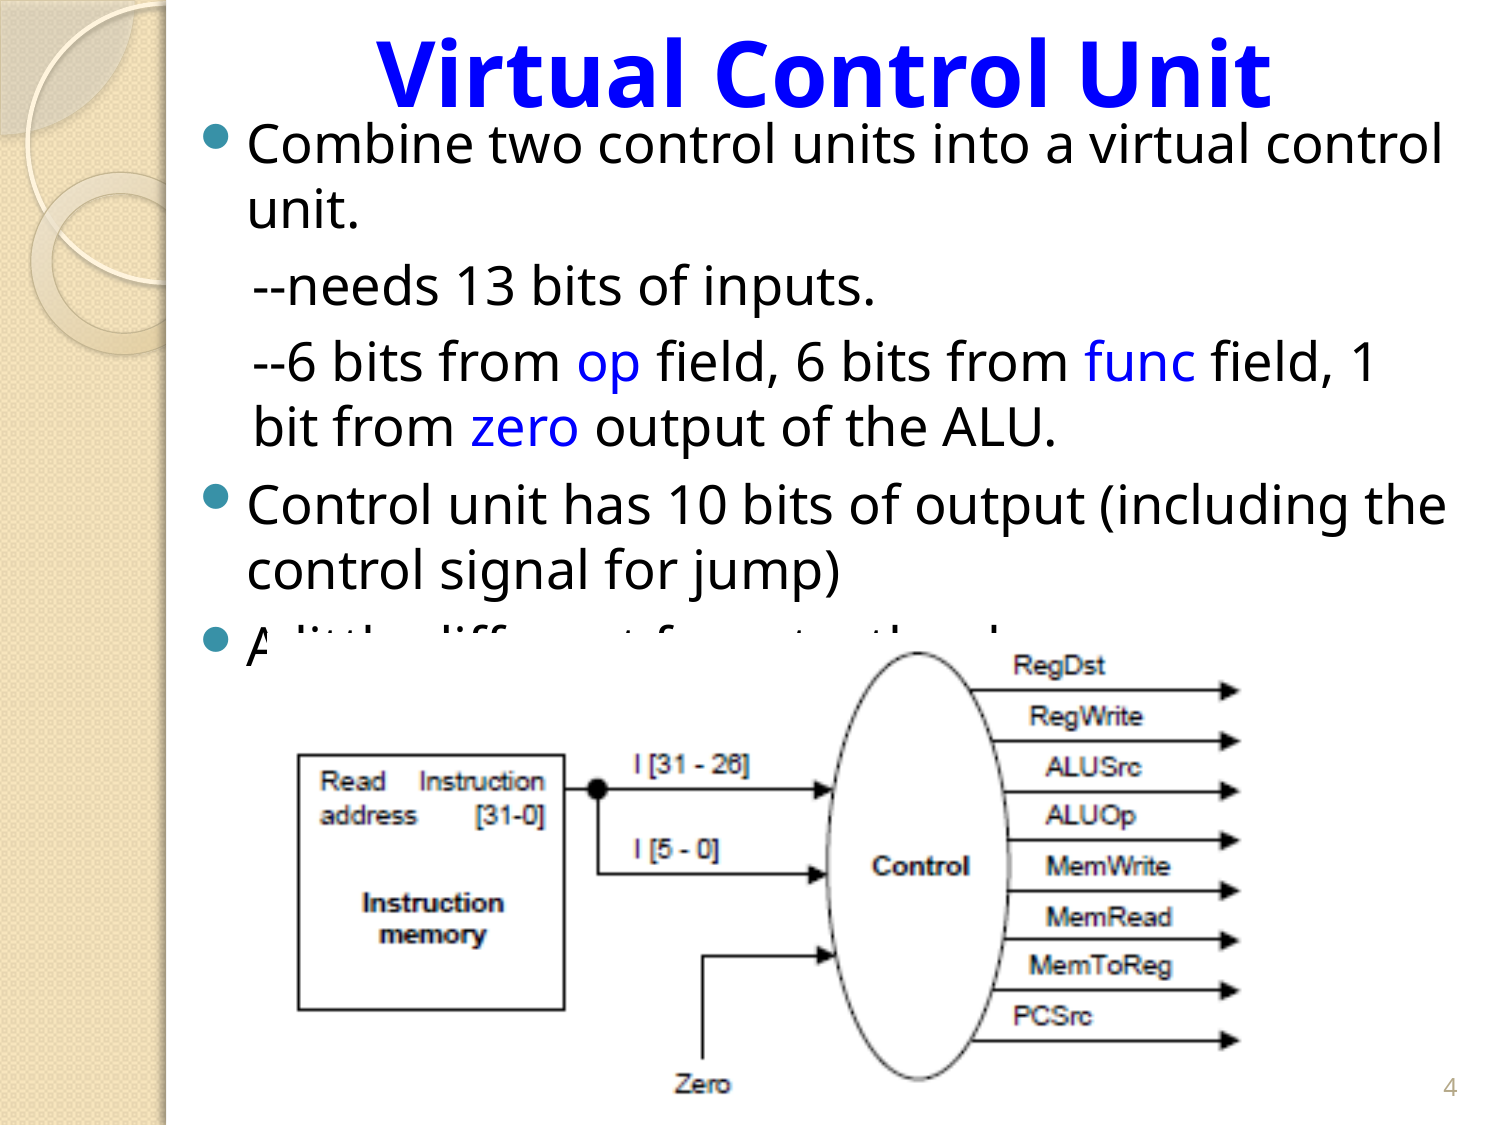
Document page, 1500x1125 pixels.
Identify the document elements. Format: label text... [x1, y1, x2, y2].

title Virtual Control Unit [169, 0, 1481, 147]
list Combine two control units into a virtual control unit. --needs 13 bits of inputs. --6 bits from op field, 6 bits from func field, 1 bit from zero output of the ALU. Control unit has 10 bits of output (including the control signal for jump) A little different from textbook [171, 101, 1471, 1012]
slide_number 4 [1413, 1034, 1488, 1113]
picture [267, 633, 1270, 1114]
